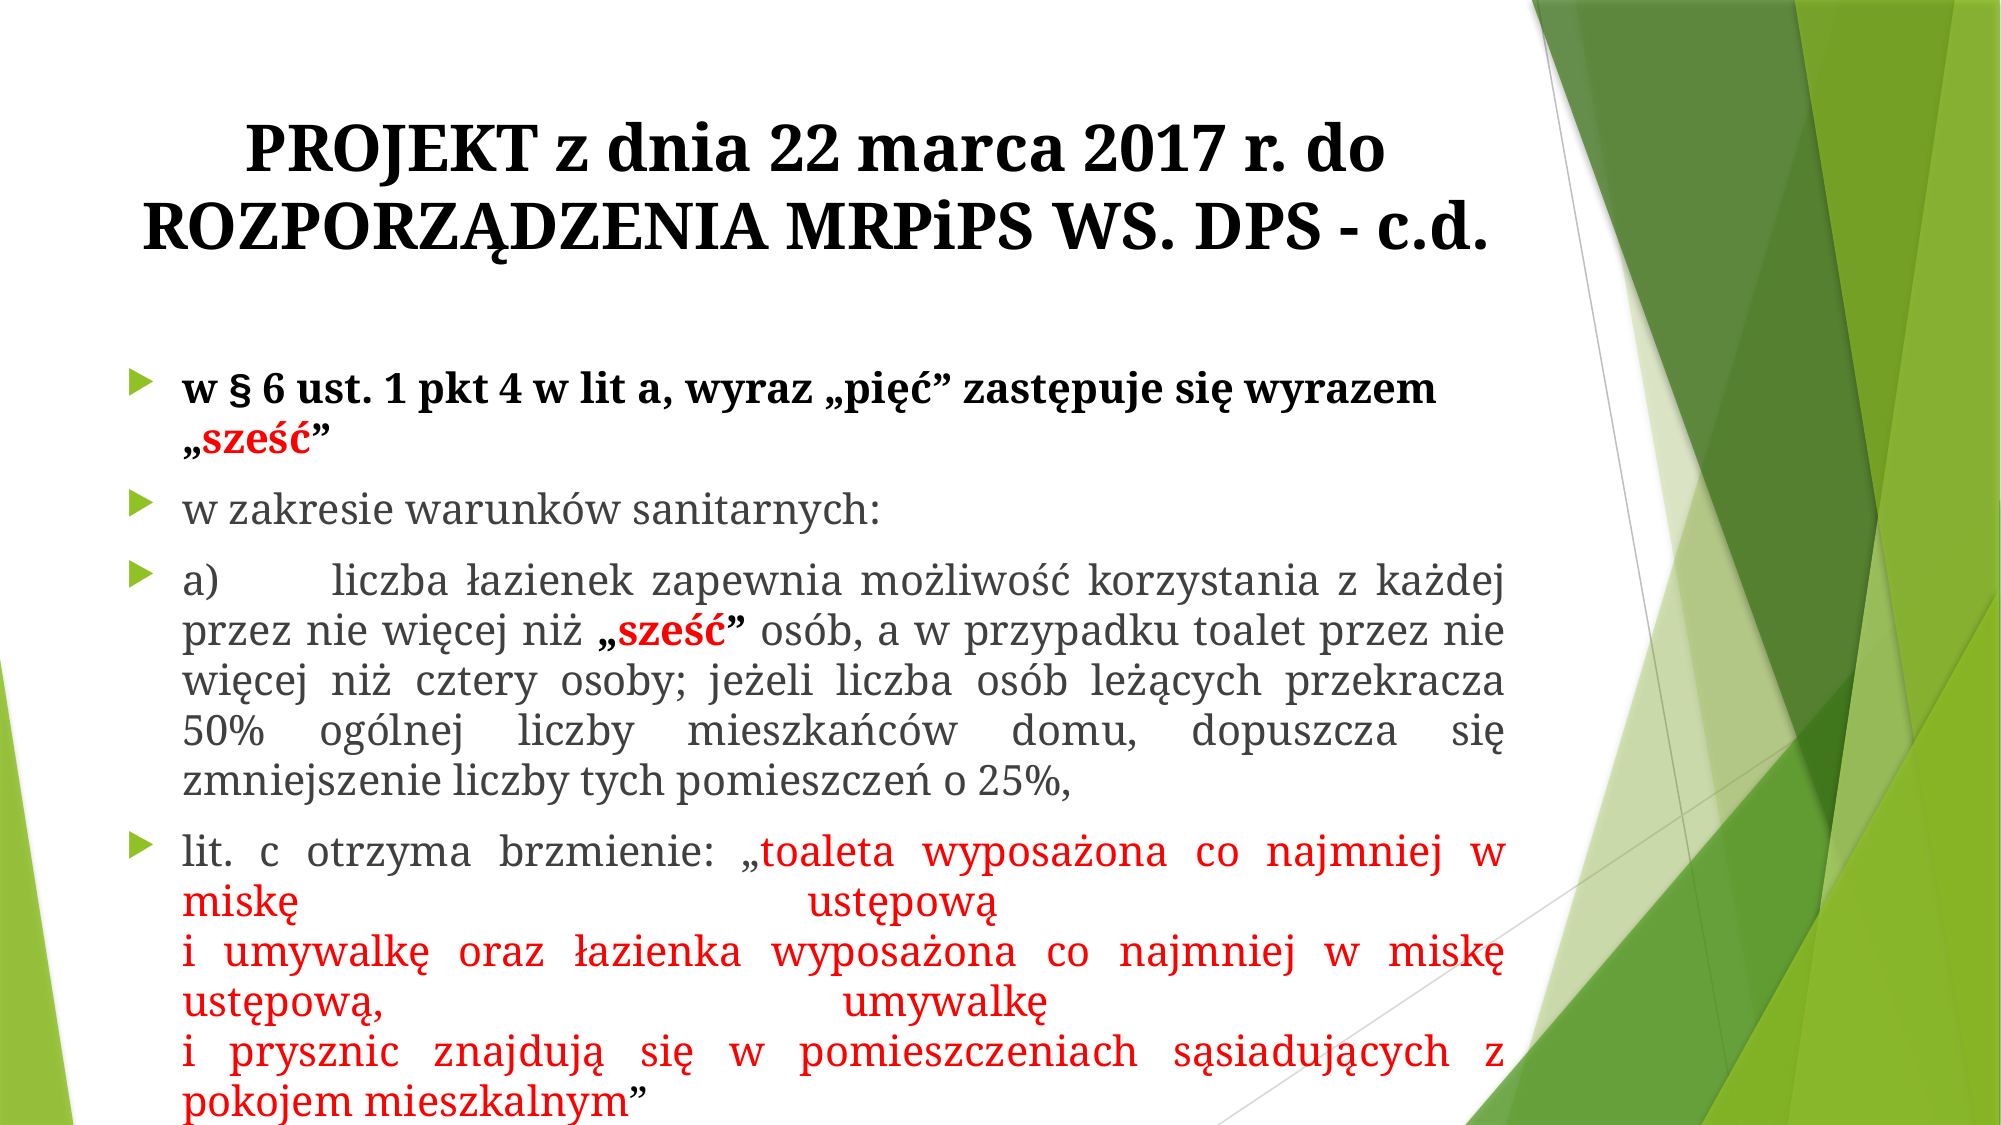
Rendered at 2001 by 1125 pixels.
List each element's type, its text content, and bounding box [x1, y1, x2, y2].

list w § 6 ust. 1 pkt 4 w lit a, wyraz „pięć” zastępuje się wyrazem „sześć” w zakresie warunków sanitarnych: a) liczba łazienek zapewnia możliwość korzystania z każdej przez nie więcej niż „sześć” osób, a w przypadku toalet przez nie więcej niż cztery osoby; jeżeli liczba osób leżących przekracza 50% ogólnej liczby mieszkańców domu, dopuszcza się zmniejszenie liczby tych pomieszczeń o 25%, lit. c otrzyma brzmienie: „toaleta wyposażona co najmniej w miskę ustępową i umywalkę oraz łazienka wyposażona co najmniej w miskę ustępową, umywalkę i prysznic znajdują się w pomieszczeniach sąsiadujących z pokojem mieszkalnym” [111, 354, 1522, 992]
title PROJEKT z dnia 22 marca 2017 r. do ROZPORZĄDZENIA MRPiPS WS. DPS - c.d. [111, 99, 1522, 317]
